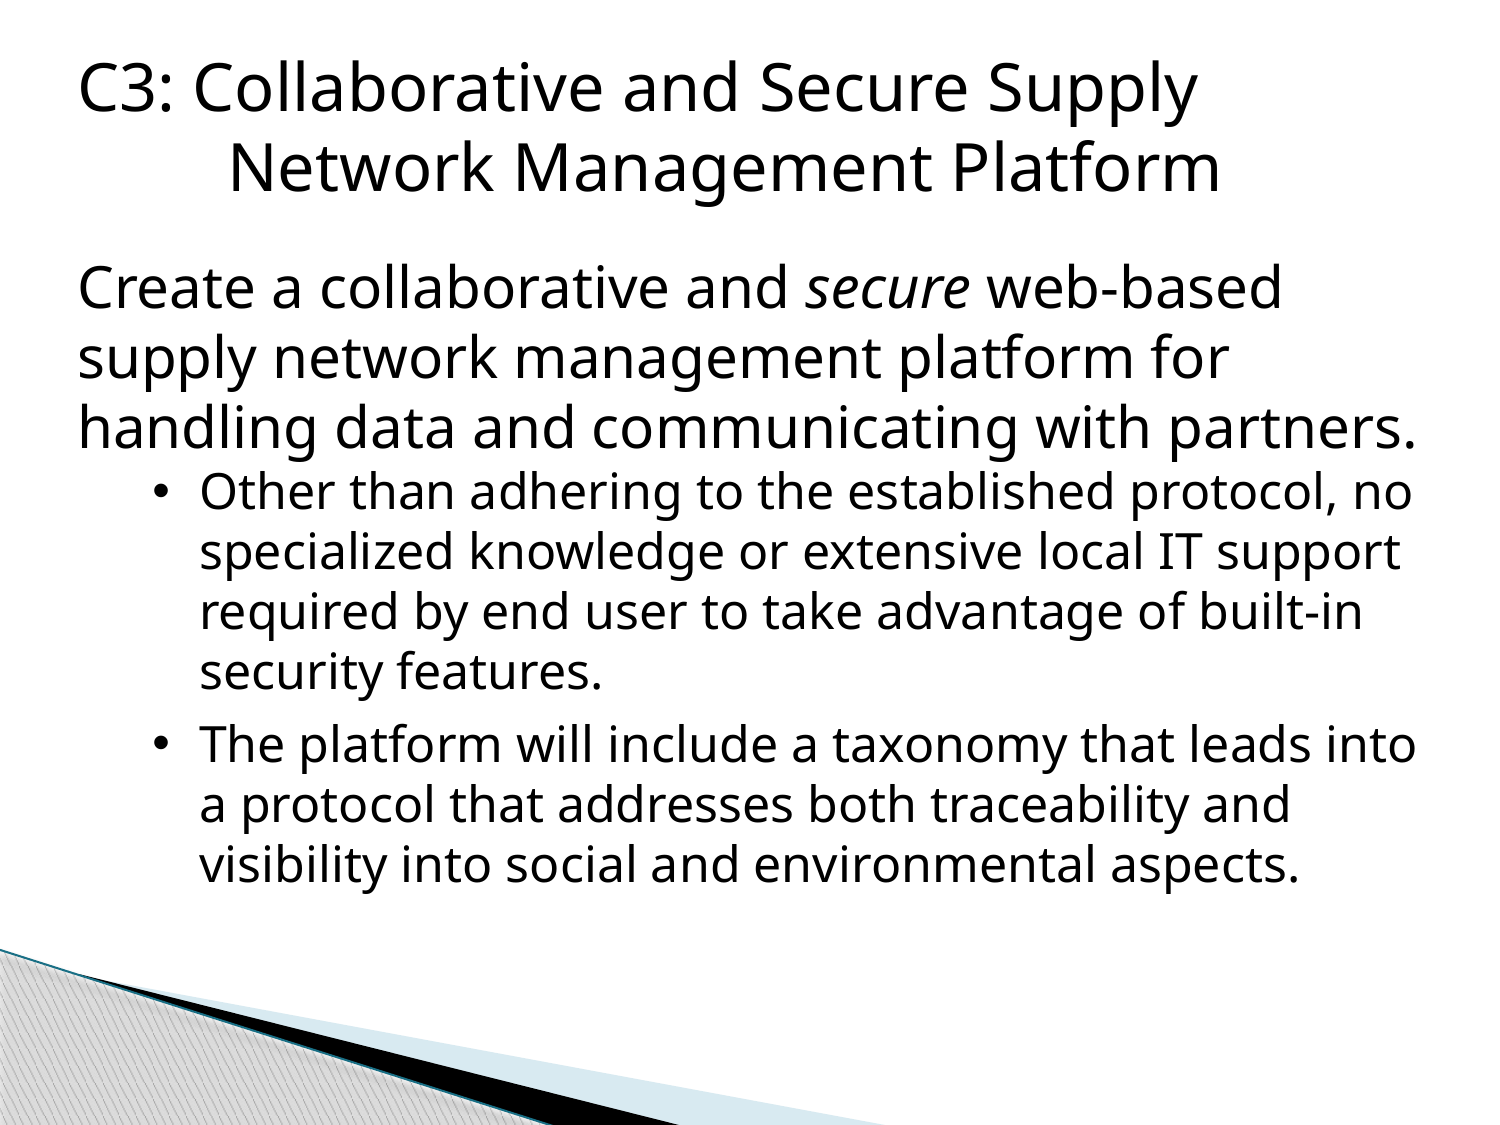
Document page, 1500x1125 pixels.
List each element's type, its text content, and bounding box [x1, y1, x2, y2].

text_box C3: Collaborative and Secure Supply Network Management Platform Create a collaborative and secure web-based supply network management platform for handling data and communicating with partners. Other than adhering to the established protocol, no specialized knowledge or extensive local IT support required by end user to take advantage of built-in security features. The platform will include a taxonomy that leads into a protocol that addresses both traceability and visibility into social and environmental aspects. [62, 37, 1463, 945]
